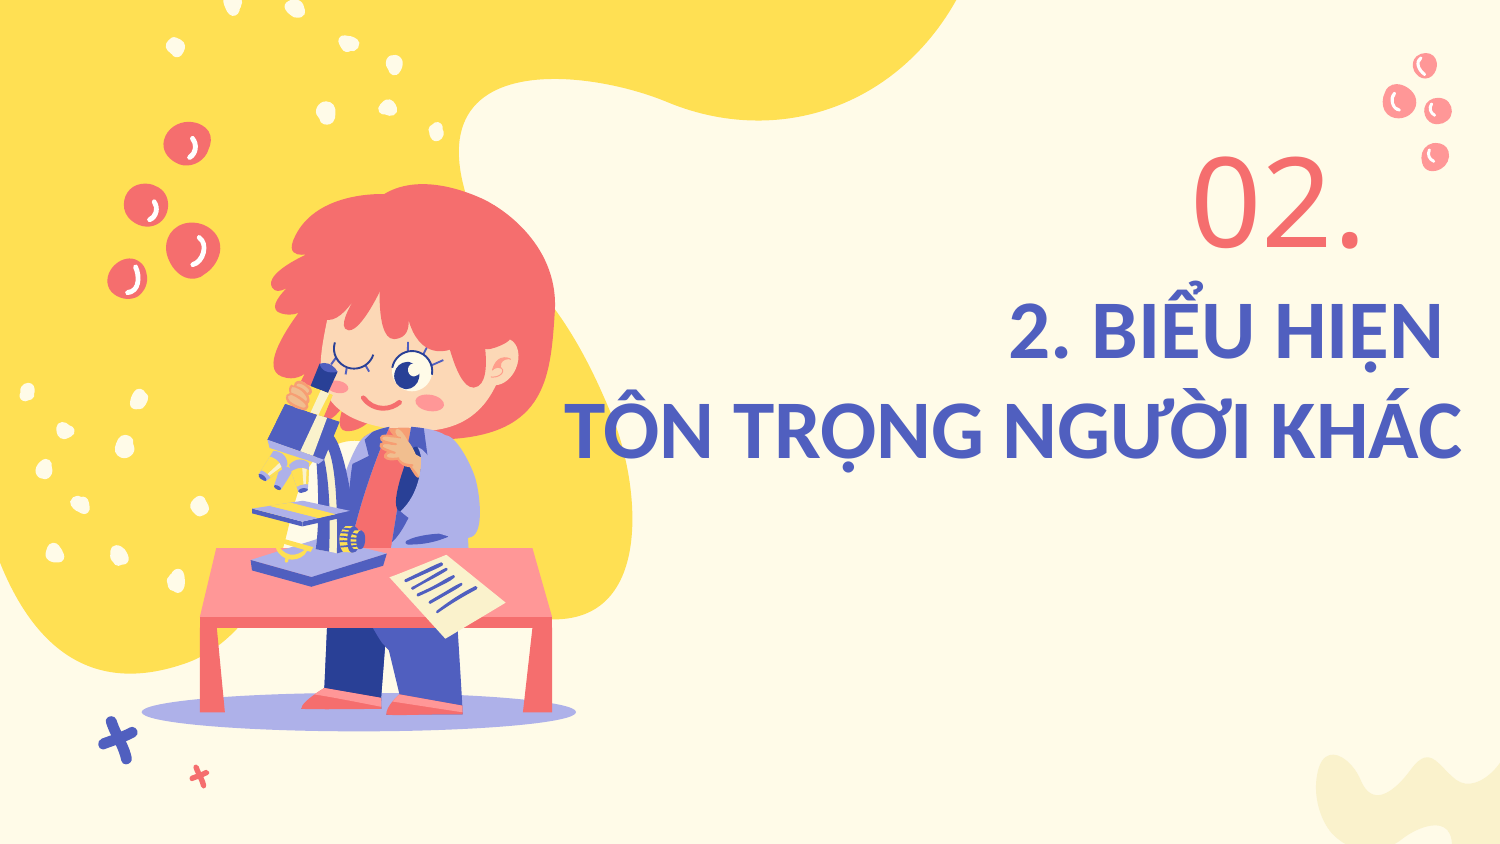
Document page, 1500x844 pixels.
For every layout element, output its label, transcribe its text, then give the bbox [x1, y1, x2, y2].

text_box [141, 183, 577, 732]
title 02. [1156, 149, 1382, 288]
title 2. BIỂU HIỆN TÔN TRỌNG NGƯỜI KHÁC [582, 306, 1478, 445]
